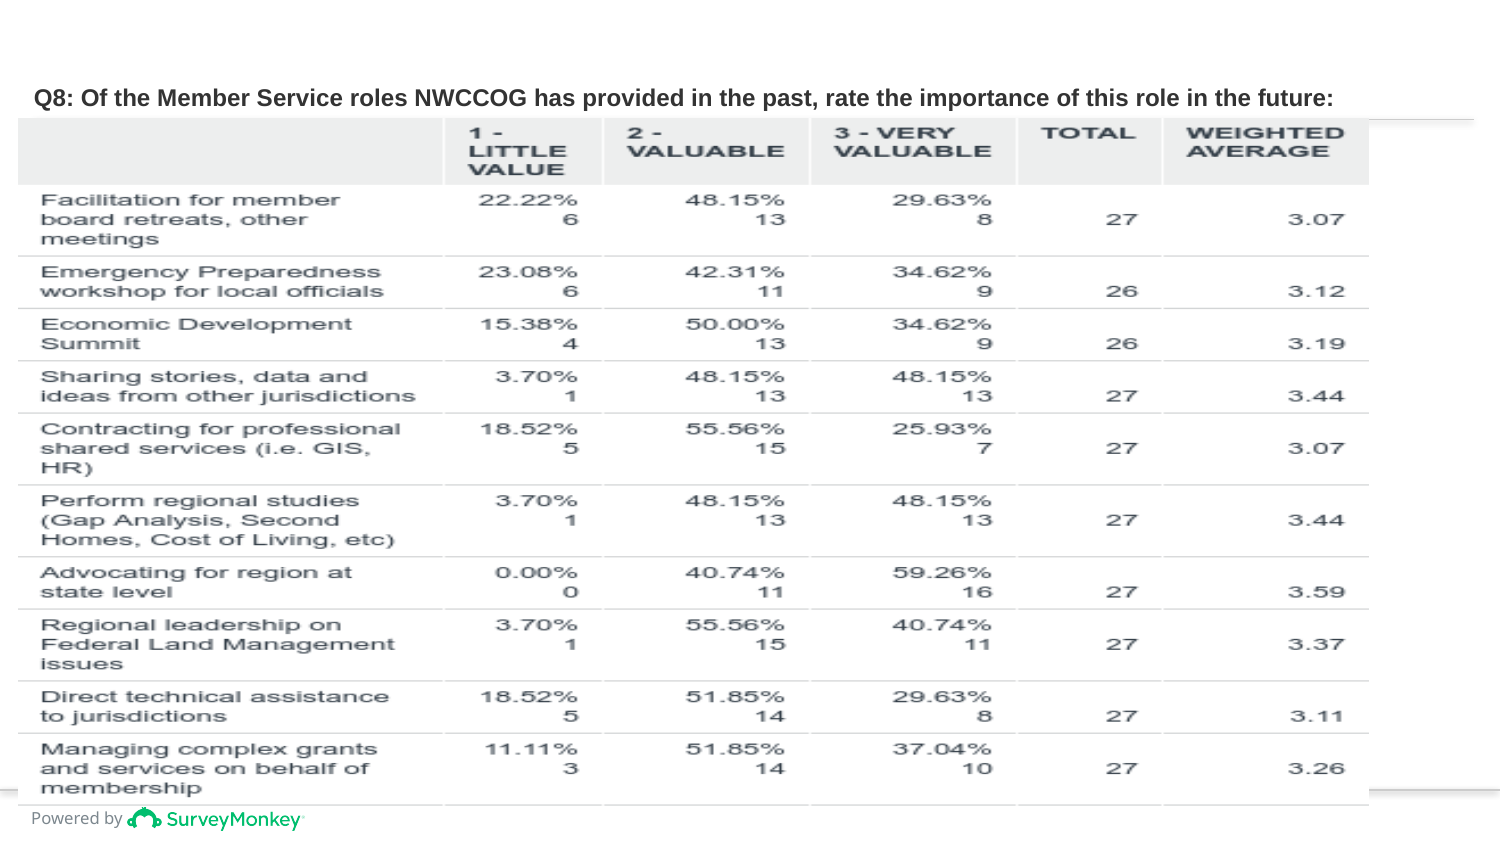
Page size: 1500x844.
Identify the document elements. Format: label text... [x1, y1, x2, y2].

picture [18, 118, 1370, 842]
title Q8: Of the Member Service roles NWCCOG has provided in the past, rate the importance of this role in the future: [18, 54, 1369, 118]
